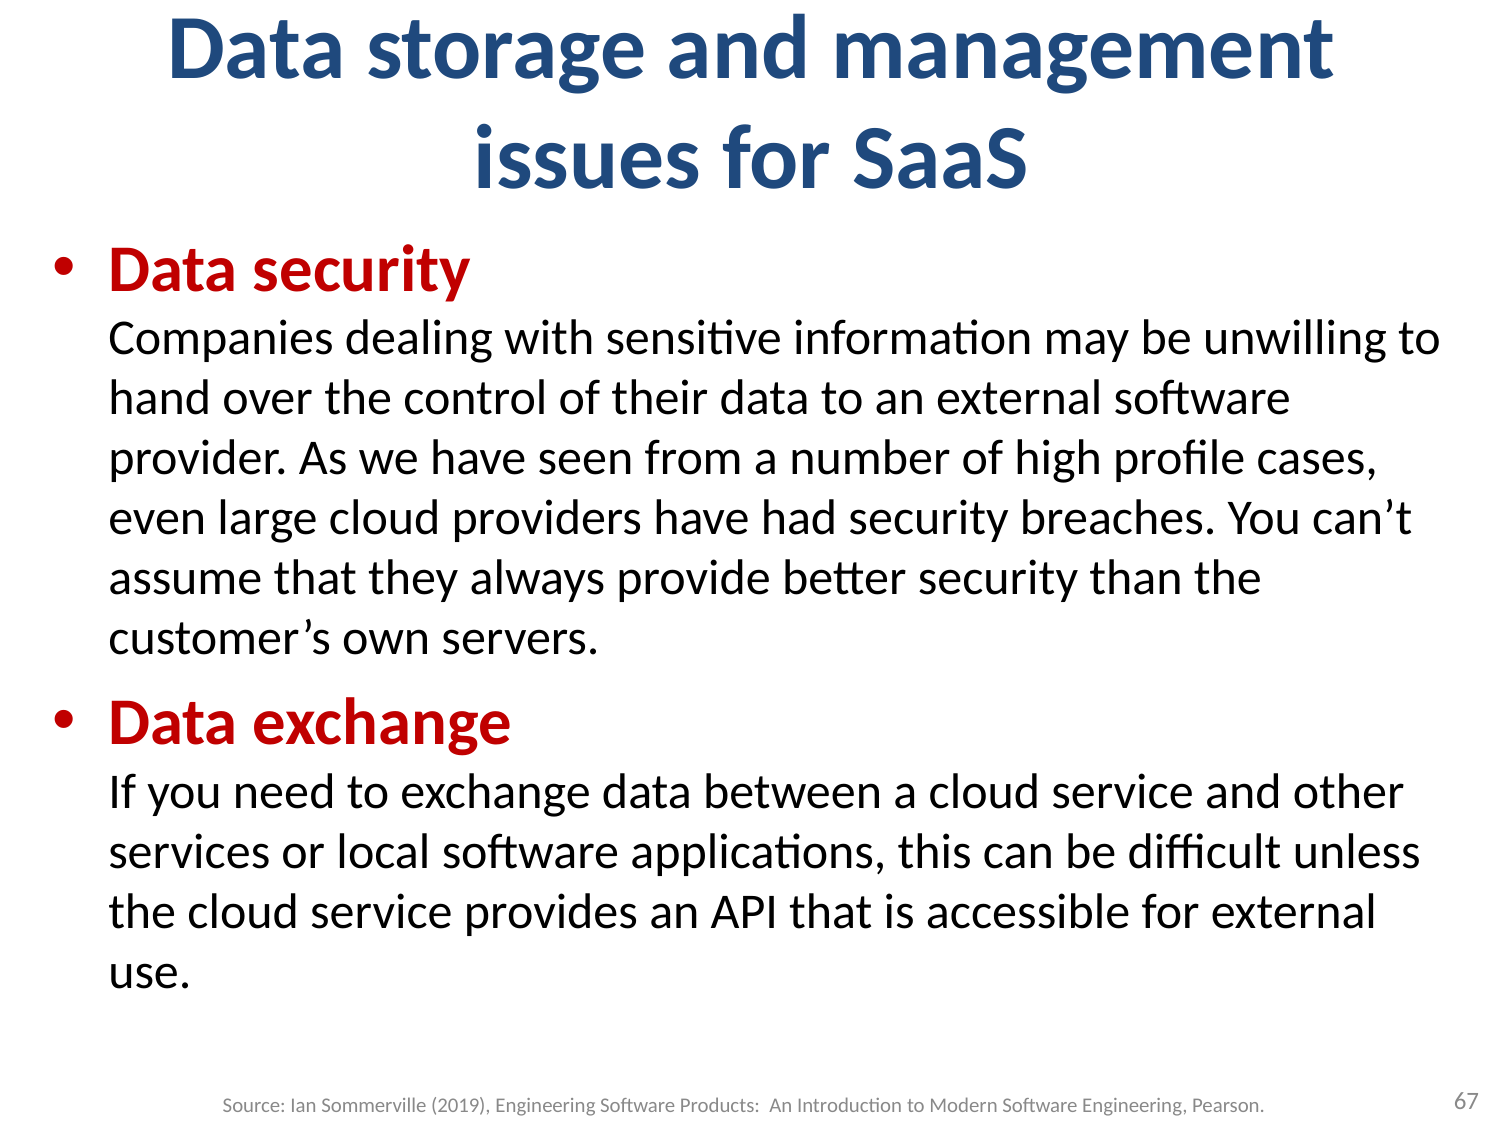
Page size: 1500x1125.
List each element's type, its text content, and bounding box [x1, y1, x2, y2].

slide_number 67 [1144, 1069, 1495, 1125]
title Data storage and management issues for SaaS [76, 19, 1427, 175]
list Data security Companies dealing with sensitive information may be unwilling to hand over the control of their data to an external software provider. As we have seen from a number of high profile cases, even large cloud providers have had security breaches. You can’t assume that they always provide better security than the customer’s own servers. Data exchange If you need to exchange data between a cloud service and other services or local software applications, this can be difficult unless the cloud service provides an API that is accessible for external use. [37, 217, 1467, 1074]
footer Source: Ian Sommerville (2019), Engineering Software Products: An Introduction to Modern Software Engineering, Pearson. [100, 1082, 1388, 1125]
